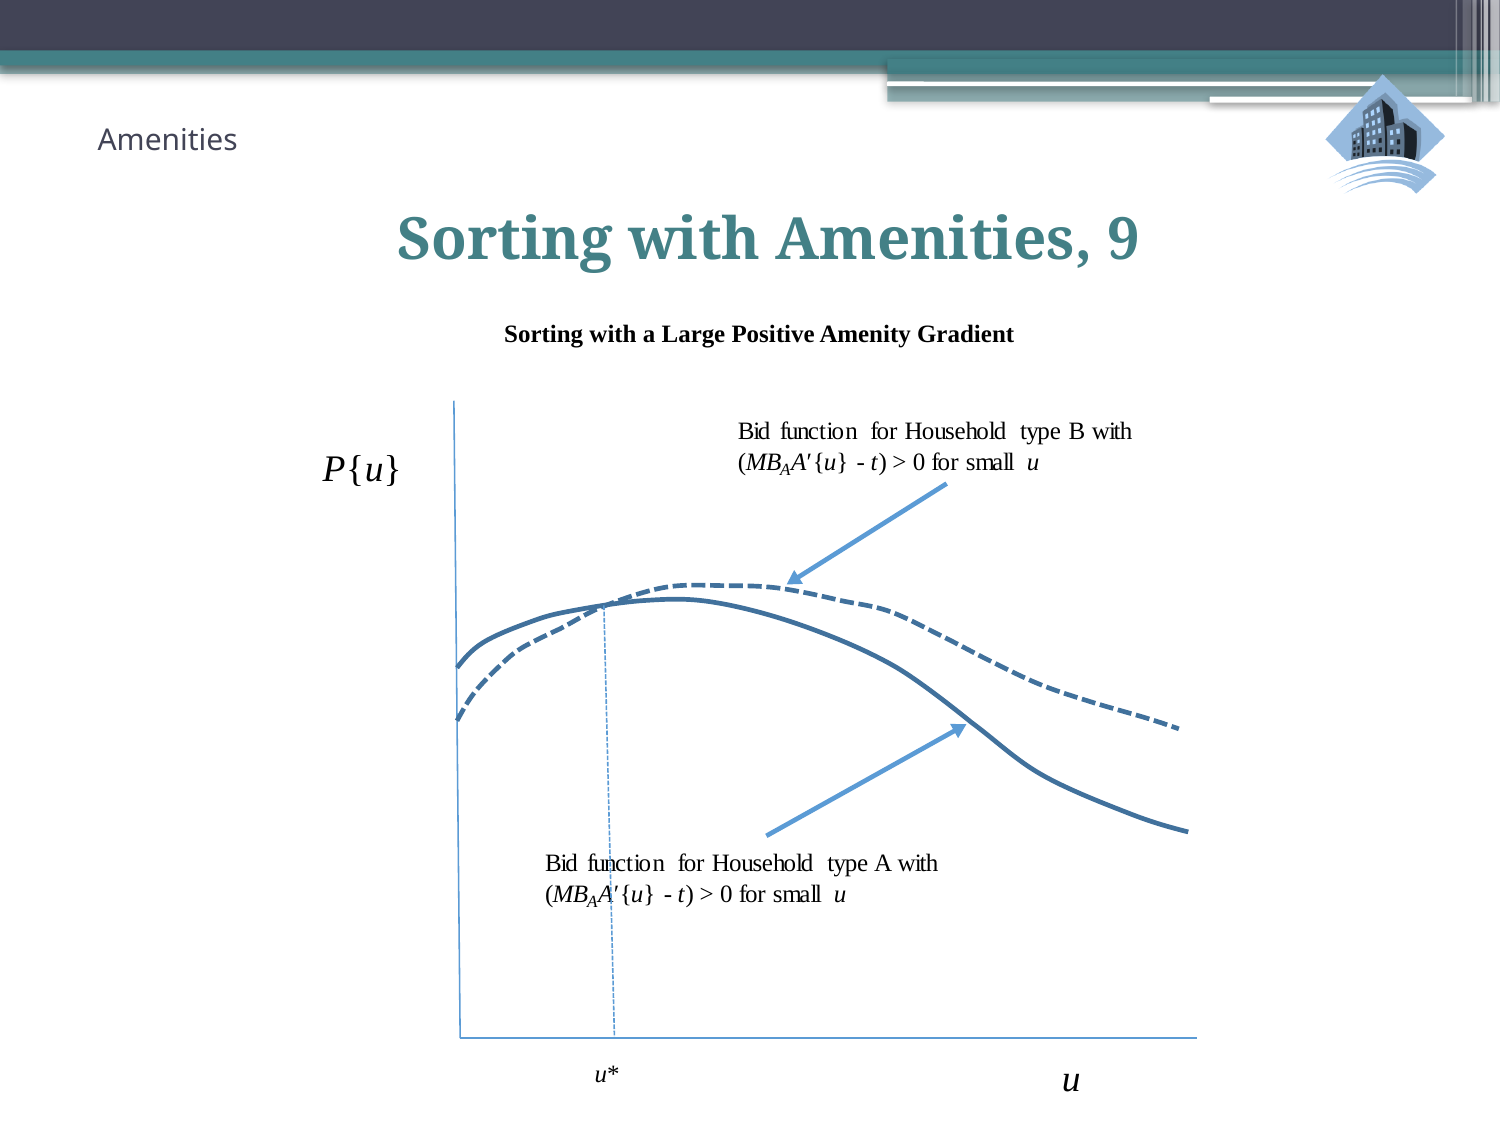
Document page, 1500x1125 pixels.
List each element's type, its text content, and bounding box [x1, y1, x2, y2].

title Amenities [75, 112, 1318, 193]
list Sorting with Amenities, 9 [75, 193, 1425, 1100]
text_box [299, 308, 1198, 1124]
picture [1324, 74, 1445, 194]
